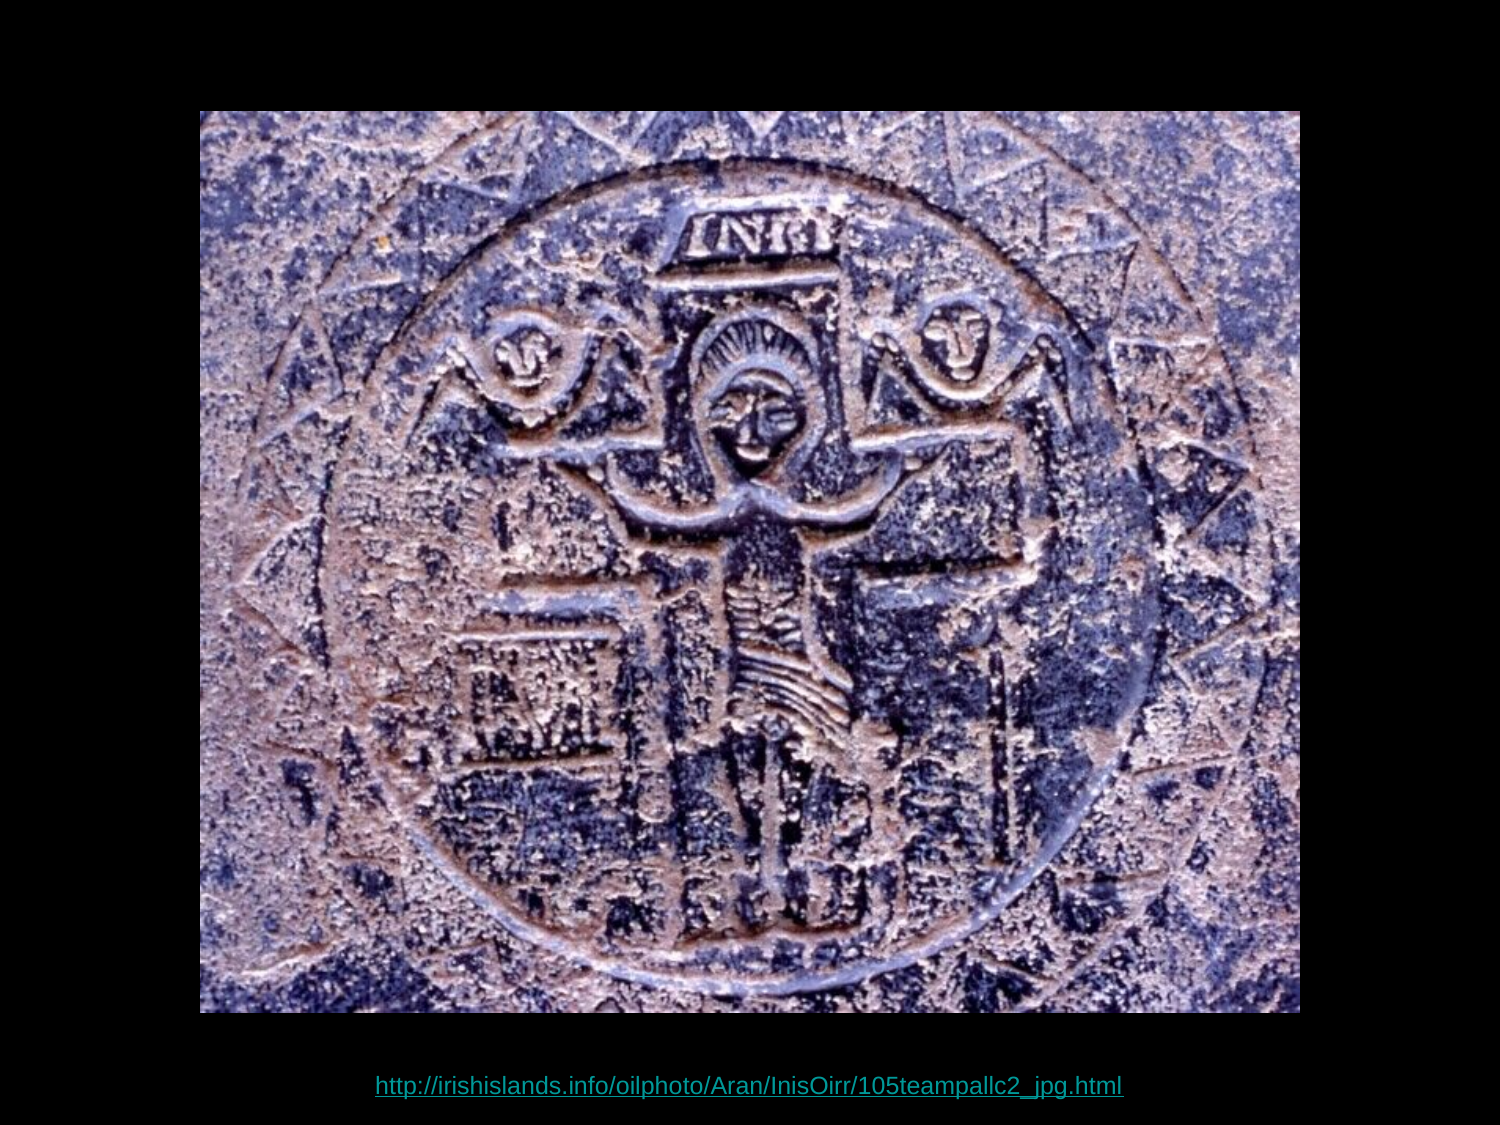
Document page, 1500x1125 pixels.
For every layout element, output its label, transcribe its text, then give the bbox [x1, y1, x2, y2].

picture [199, 111, 1301, 1013]
text_box http://irishislands.info/oilphoto/Aran/InisOirr/105teampallc2_jpg.html [360, 1062, 1139, 1108]
